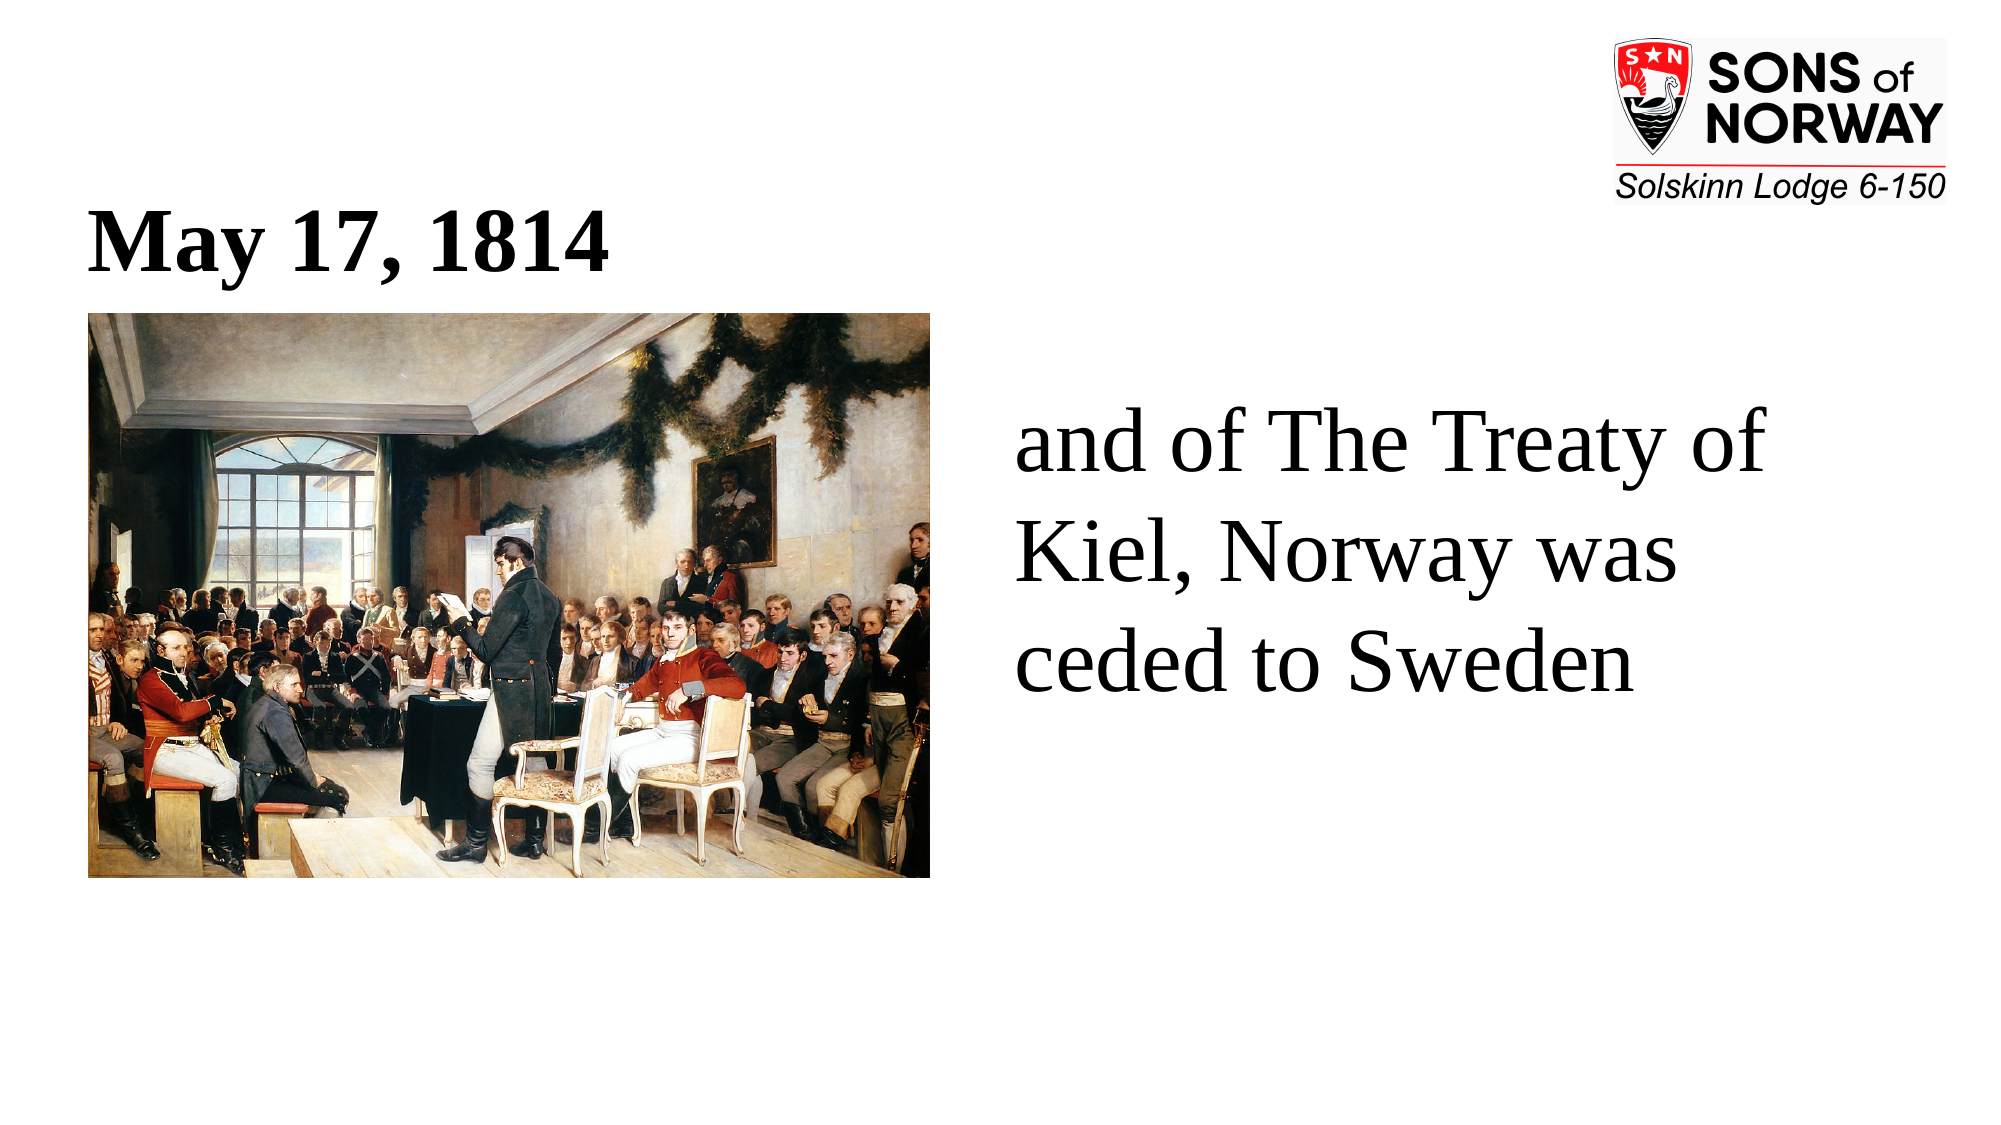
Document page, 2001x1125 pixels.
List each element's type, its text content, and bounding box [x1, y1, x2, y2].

picture [1614, 38, 1946, 205]
text_box and of The Treaty of Kiel, Norway was ceded to Sweden [999, 372, 1930, 828]
picture [88, 313, 930, 878]
text_box May 17, 1814 [72, 172, 1165, 297]
